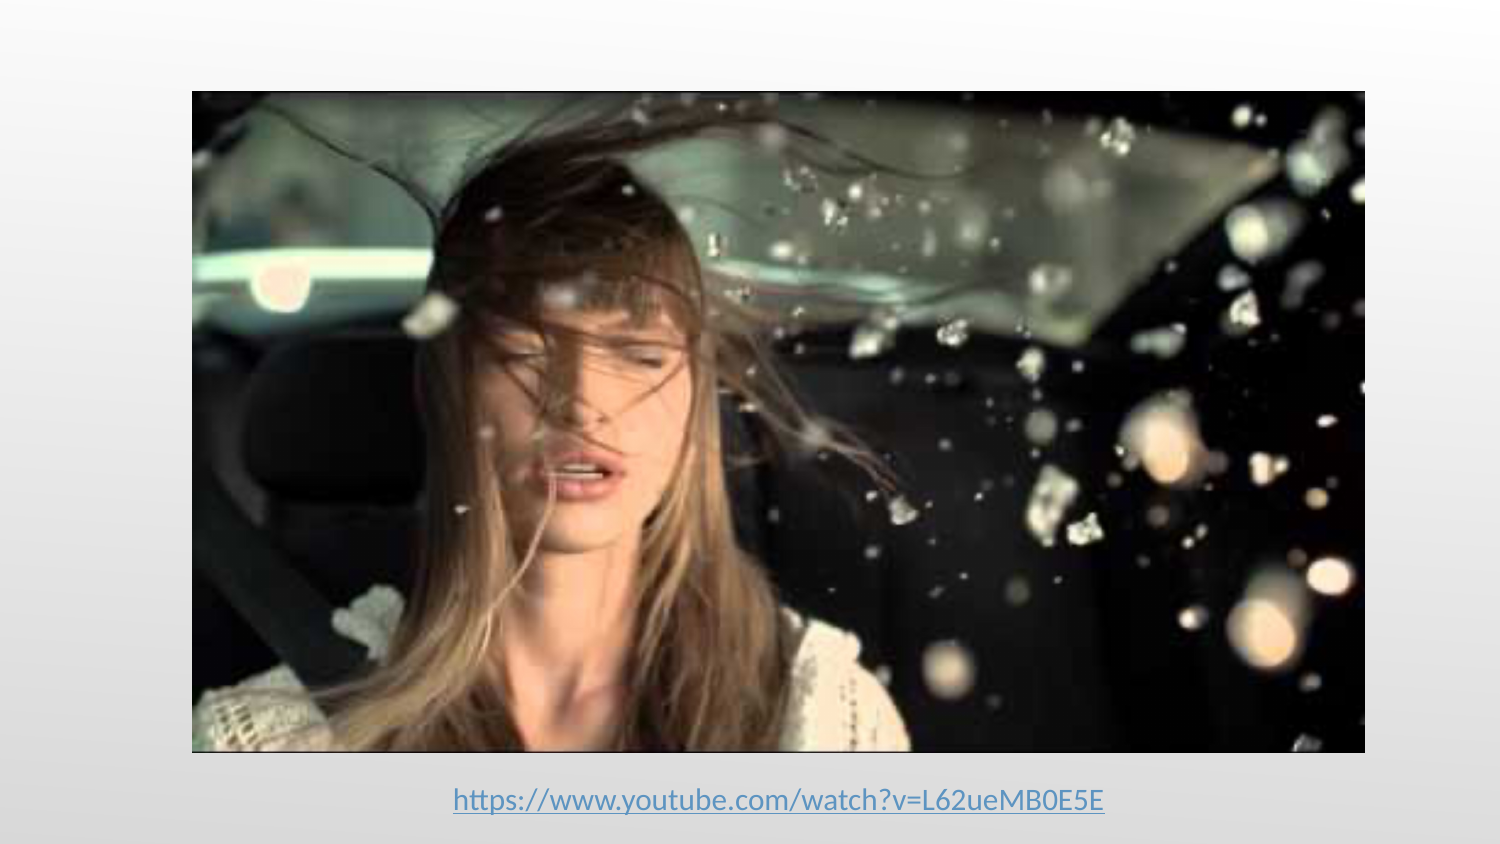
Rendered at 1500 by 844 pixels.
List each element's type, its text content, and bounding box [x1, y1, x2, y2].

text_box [191, 90, 1366, 754]
text_box https://www.youtube.com/watch?v=L62ueMB0E5E [205, 763, 1353, 807]
